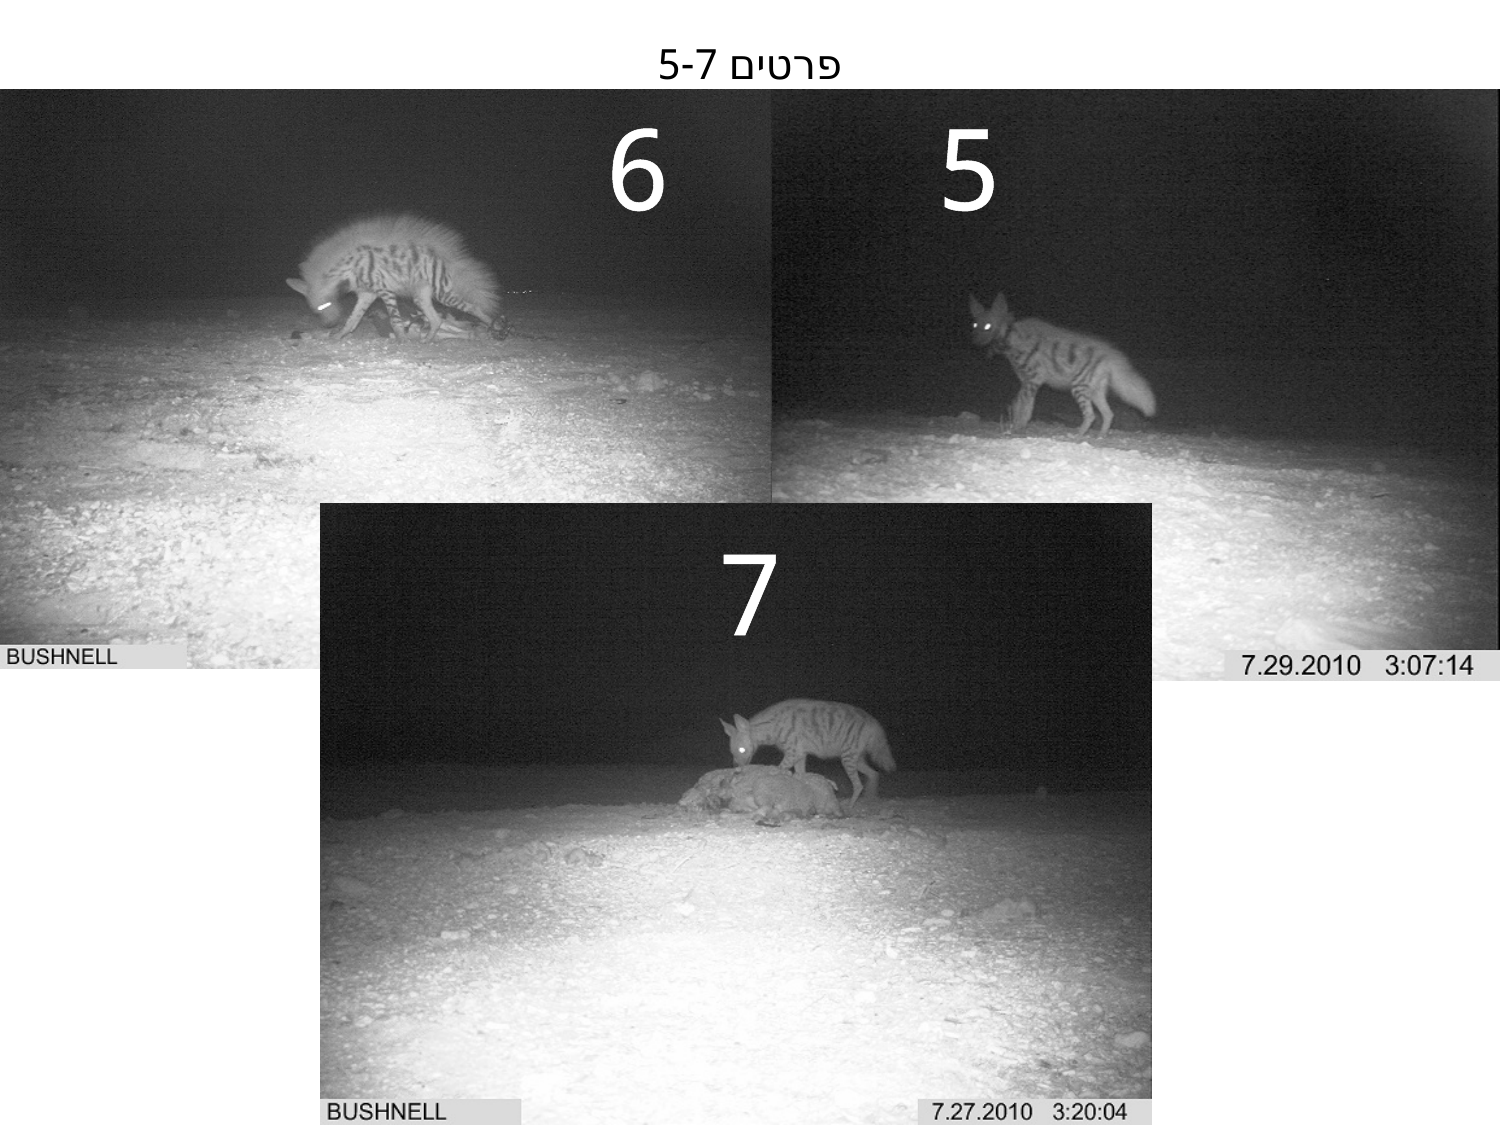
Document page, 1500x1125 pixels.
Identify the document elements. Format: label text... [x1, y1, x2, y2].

title פרטים 5-7 [75, 0, 1425, 88]
picture [0, 89, 1500, 1125]
